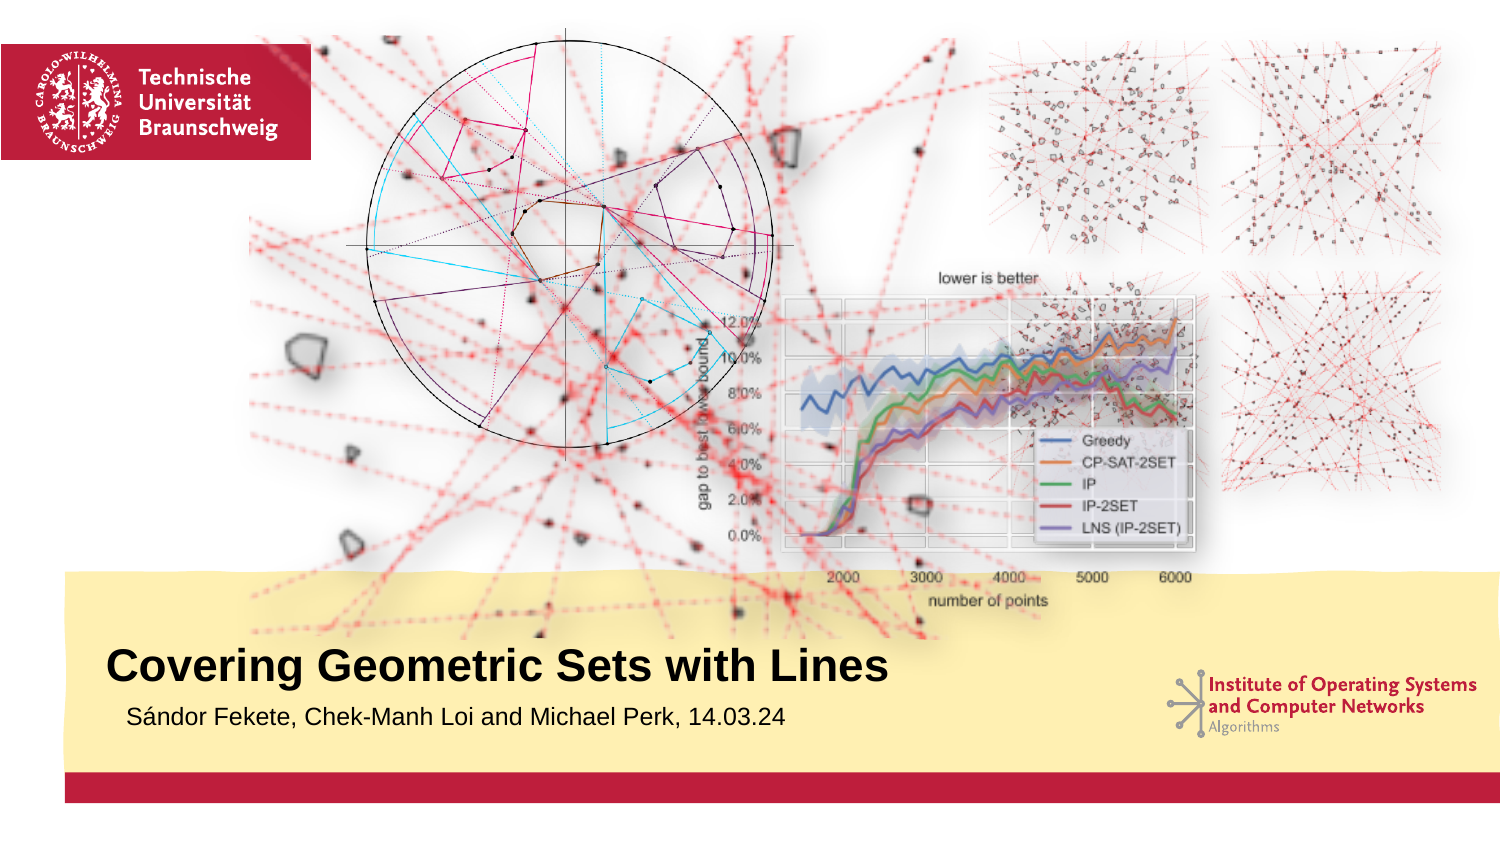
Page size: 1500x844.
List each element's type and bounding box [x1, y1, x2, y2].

text_box [64, 571, 1500, 804]
picture [0, 28, 1449, 640]
picture [1163, 666, 1483, 741]
